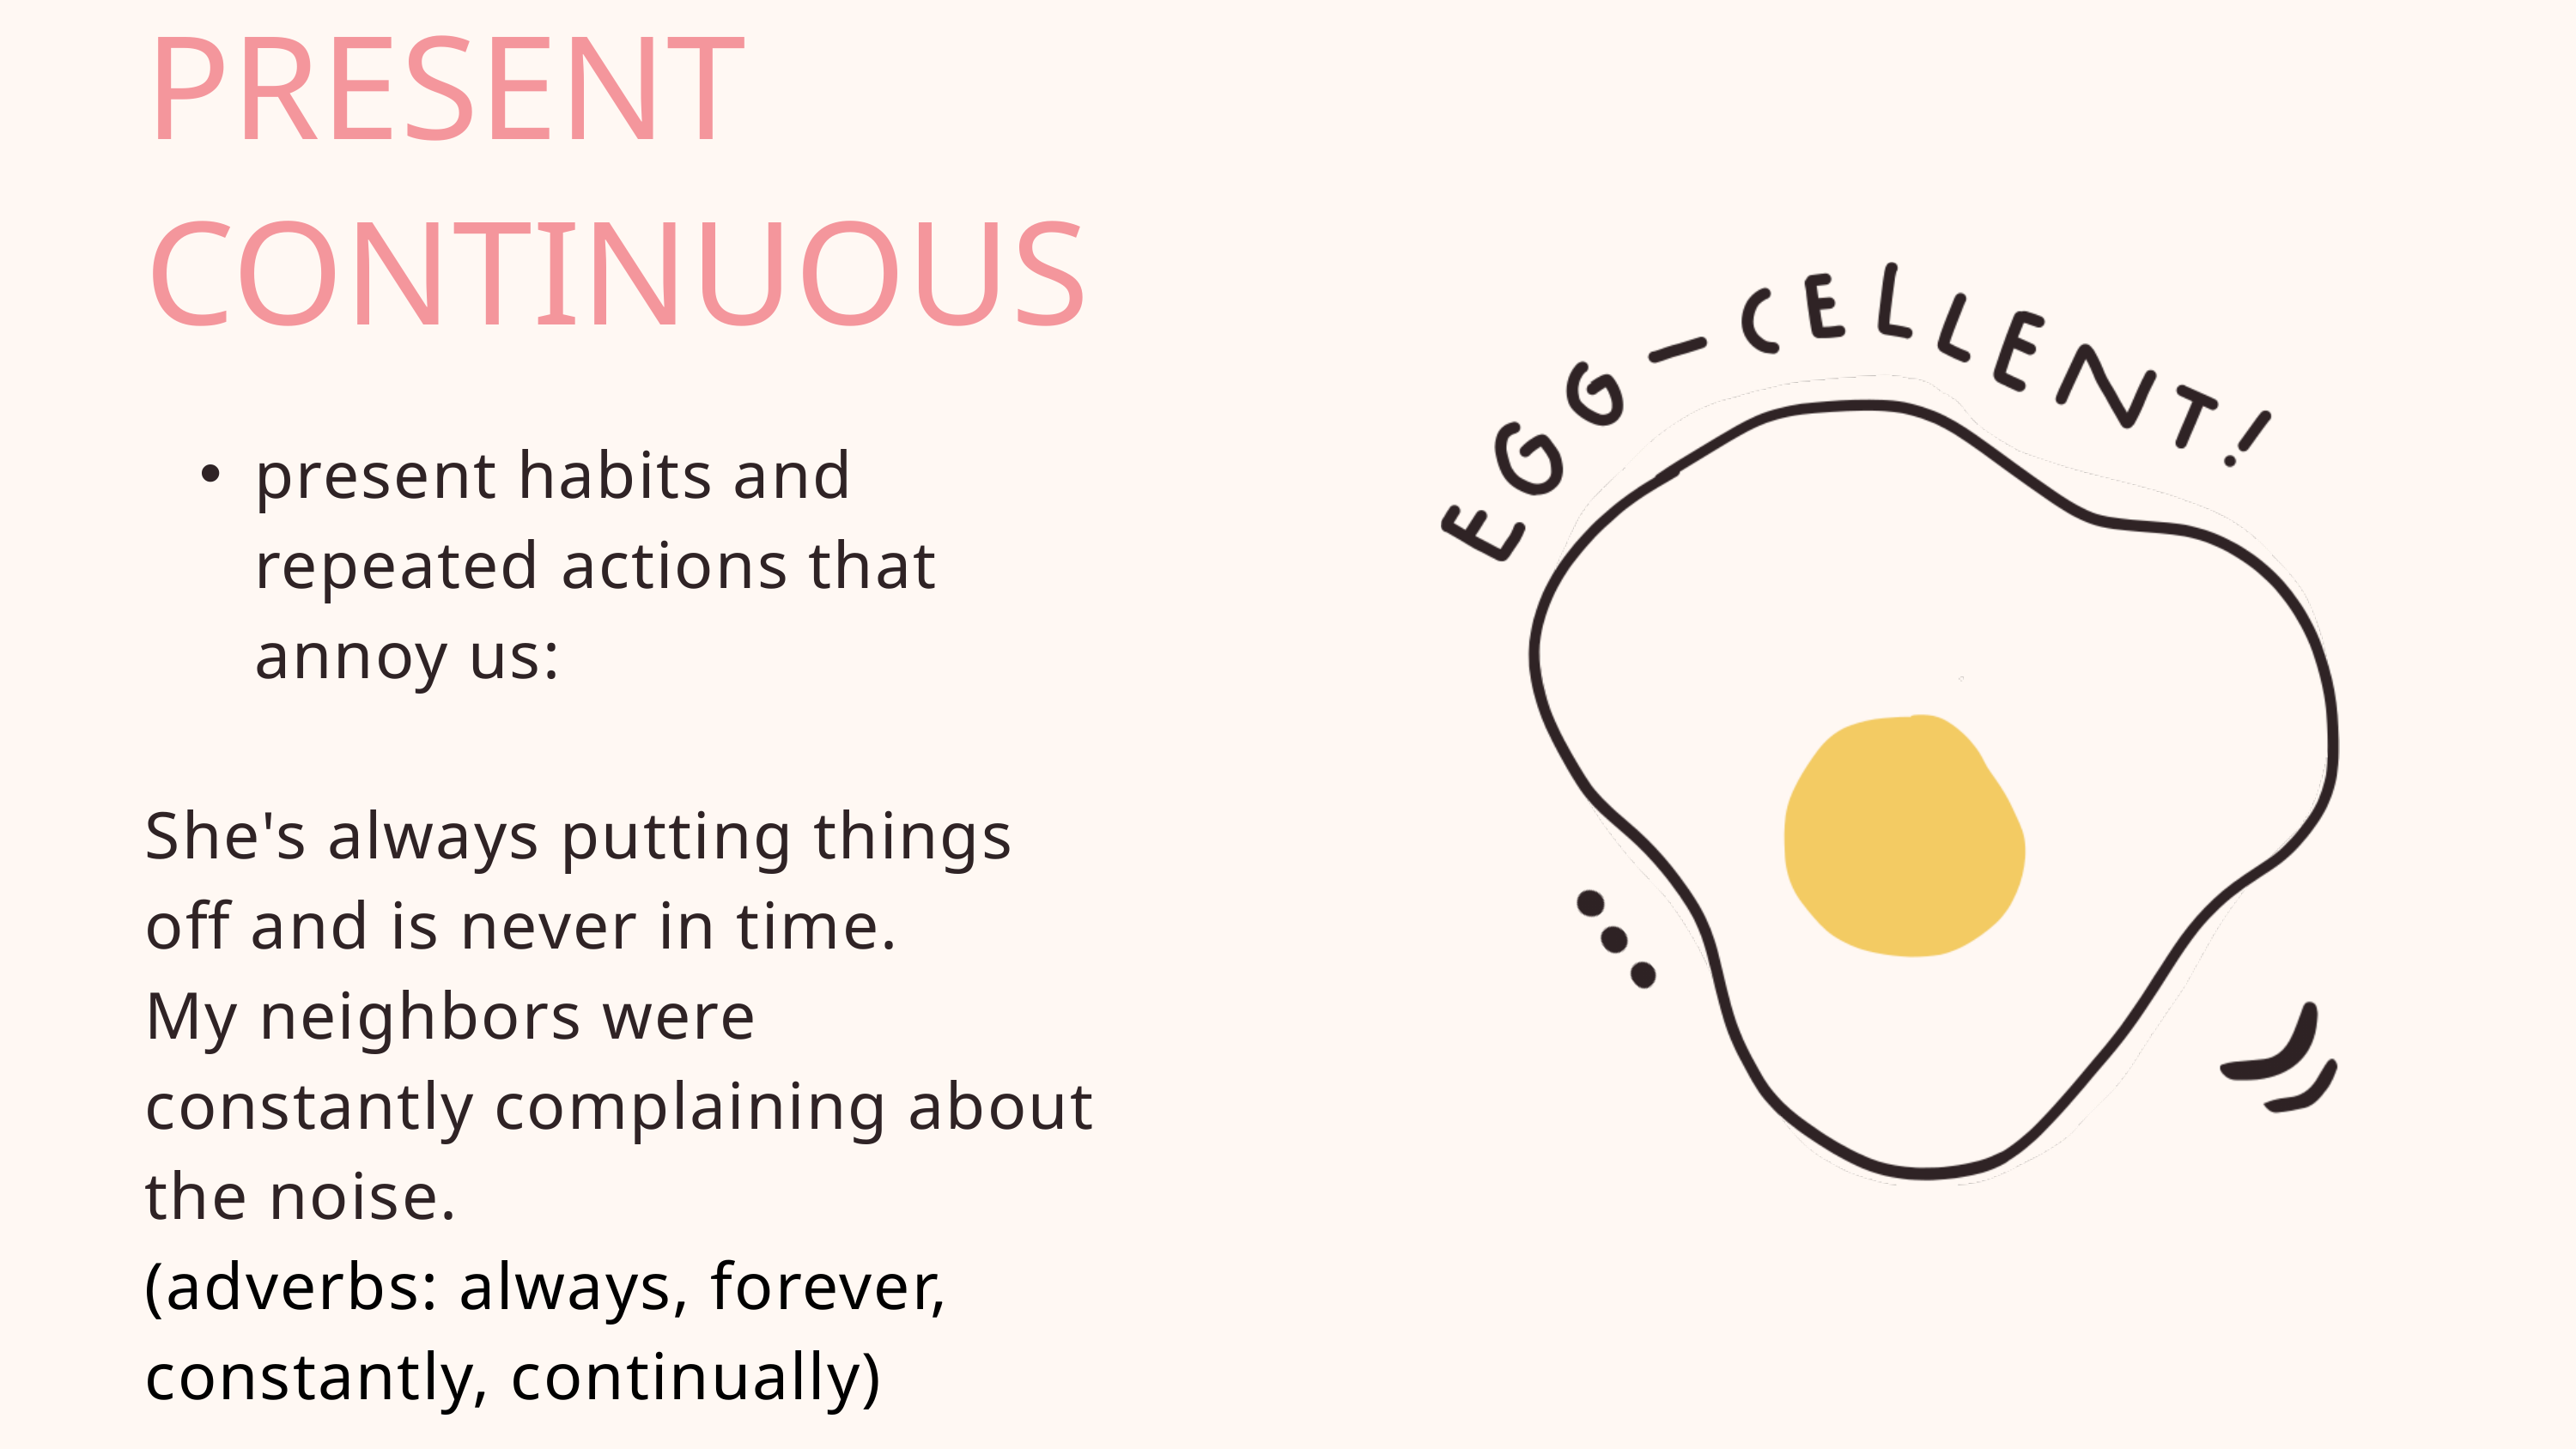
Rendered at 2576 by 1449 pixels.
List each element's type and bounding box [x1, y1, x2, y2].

picture [1440, 262, 2340, 1187]
text_box [144, 0, 1180, 1449]
